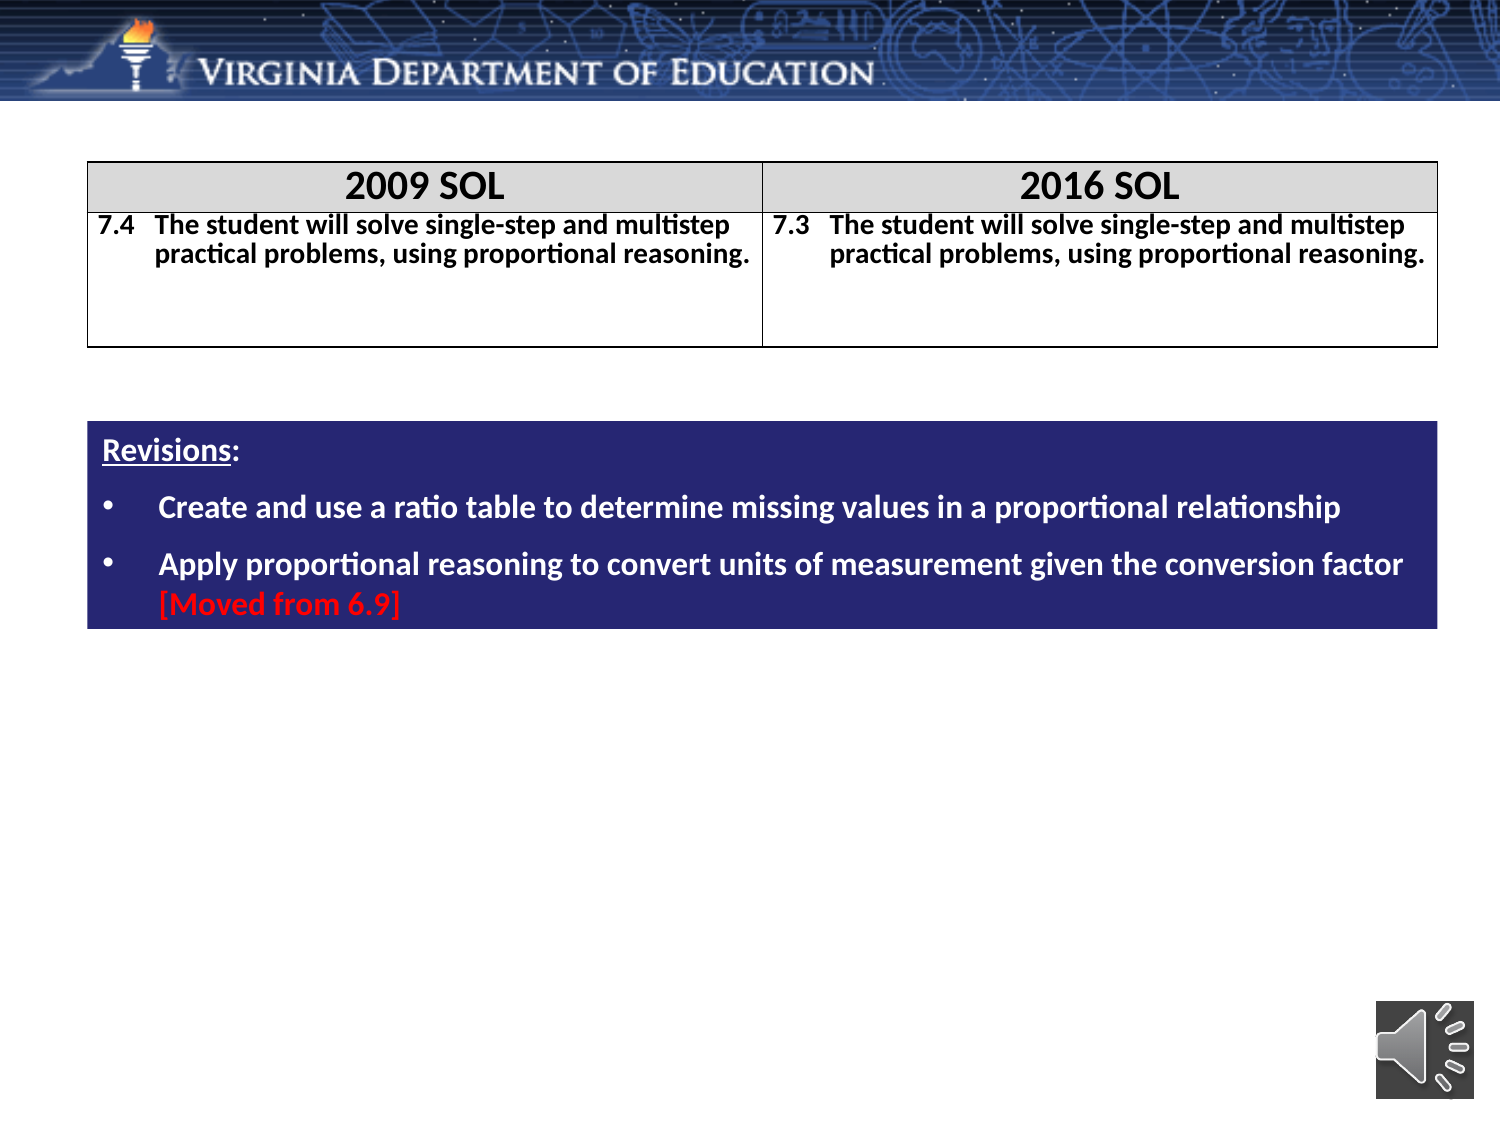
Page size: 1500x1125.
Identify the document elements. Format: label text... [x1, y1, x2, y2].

slide_number 19 [1124, 1062, 1476, 1125]
picture [0, 0, 1500, 101]
table_cell 7.3 The student will solve single-step and multistep practical problems, using proportional reasoning. [763, 213, 1437, 346]
table_header 2016 SOL [763, 163, 1437, 212]
table_cell 7.4 The student will solve single-step and multistep practical problems, using proportional reasoning. [88, 213, 762, 346]
picture [1374, 999, 1476, 1101]
table_header 2009 SOL [88, 163, 762, 212]
text_box Revisions: Create and use a ratio table to determine missing values in a proportional relationship Apply proportional reasoning to convert units of measurement given the conversion factor [Moved from 6.9] [87, 421, 1438, 629]
